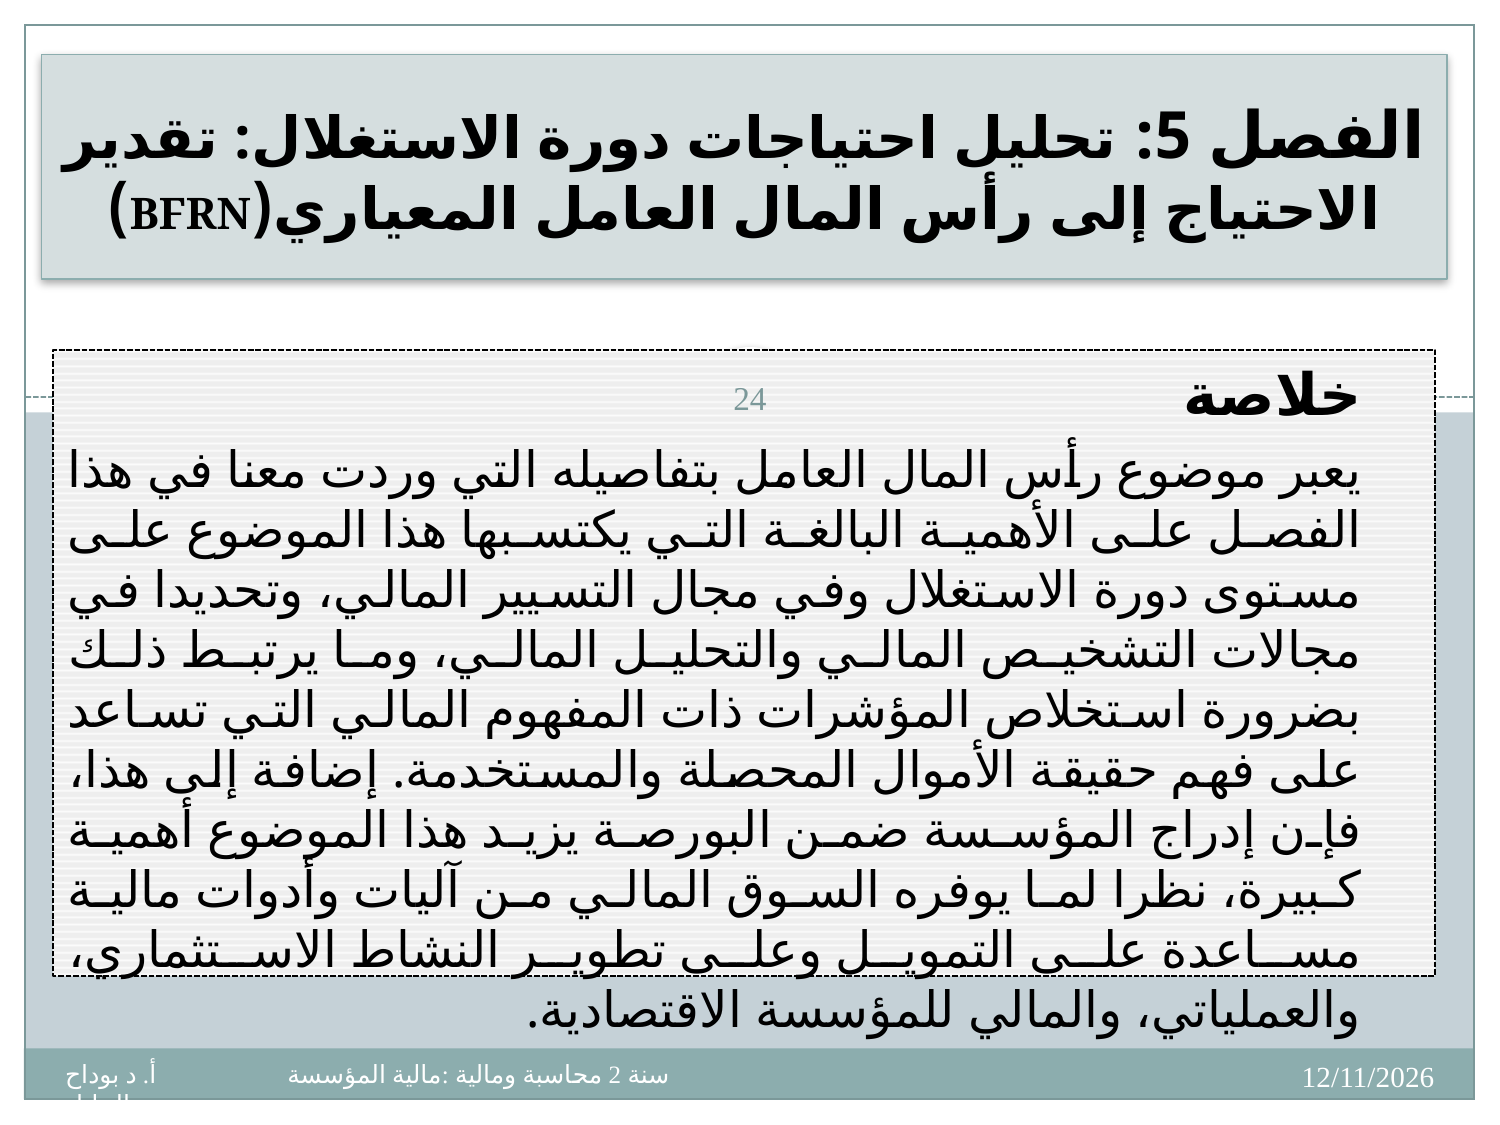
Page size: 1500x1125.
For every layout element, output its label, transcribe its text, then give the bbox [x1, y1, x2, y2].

footer سنة 2 محاسبة ومالية :مالية المؤسسة أ. د بوداح عبدالجليل [50, 1051, 750, 1112]
slide_number 24 [712, 360, 788, 434]
subtitle خلاصة يعبر موضوع رأس المال العامل بتفاصيله التي وردت معنا في هذا الفصل على الأهمية البالغة التي يكتسبها هذا الموضوع على مستوى دورة الاستغلال وفي مجال التسيير المالي، وتحديدا في مجالات التشخيص المالي والتحليل المالي، وما يرتبط ذلك بضرورة استخلاص المؤشرات ذات المفهوم المالي التي تساعد على فهم حقيقة الأموال المحصلة والمستخدمة. إضافة إلى هذا، فإن إدراج المؤسسة ضمن البورصة يزيد هذا الموضوع أهمية كبيرة، نظرا لما يوفره السوق المالي من آليات وأدوات مالية مساعدة على التمويل وعلى تطوير النشاط الاستثماري، والعملياتي، والمالي للمؤسسة الاقتصادية. [52, 349, 1436, 977]
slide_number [950, 1050, 1450, 1111]
title الفصل 5: تحليل احتياجات دورة الاستغلال: تقدير الاحتياج إلى رأس المال العامل المعياري(BFRN) [41, 54, 1448, 280]
